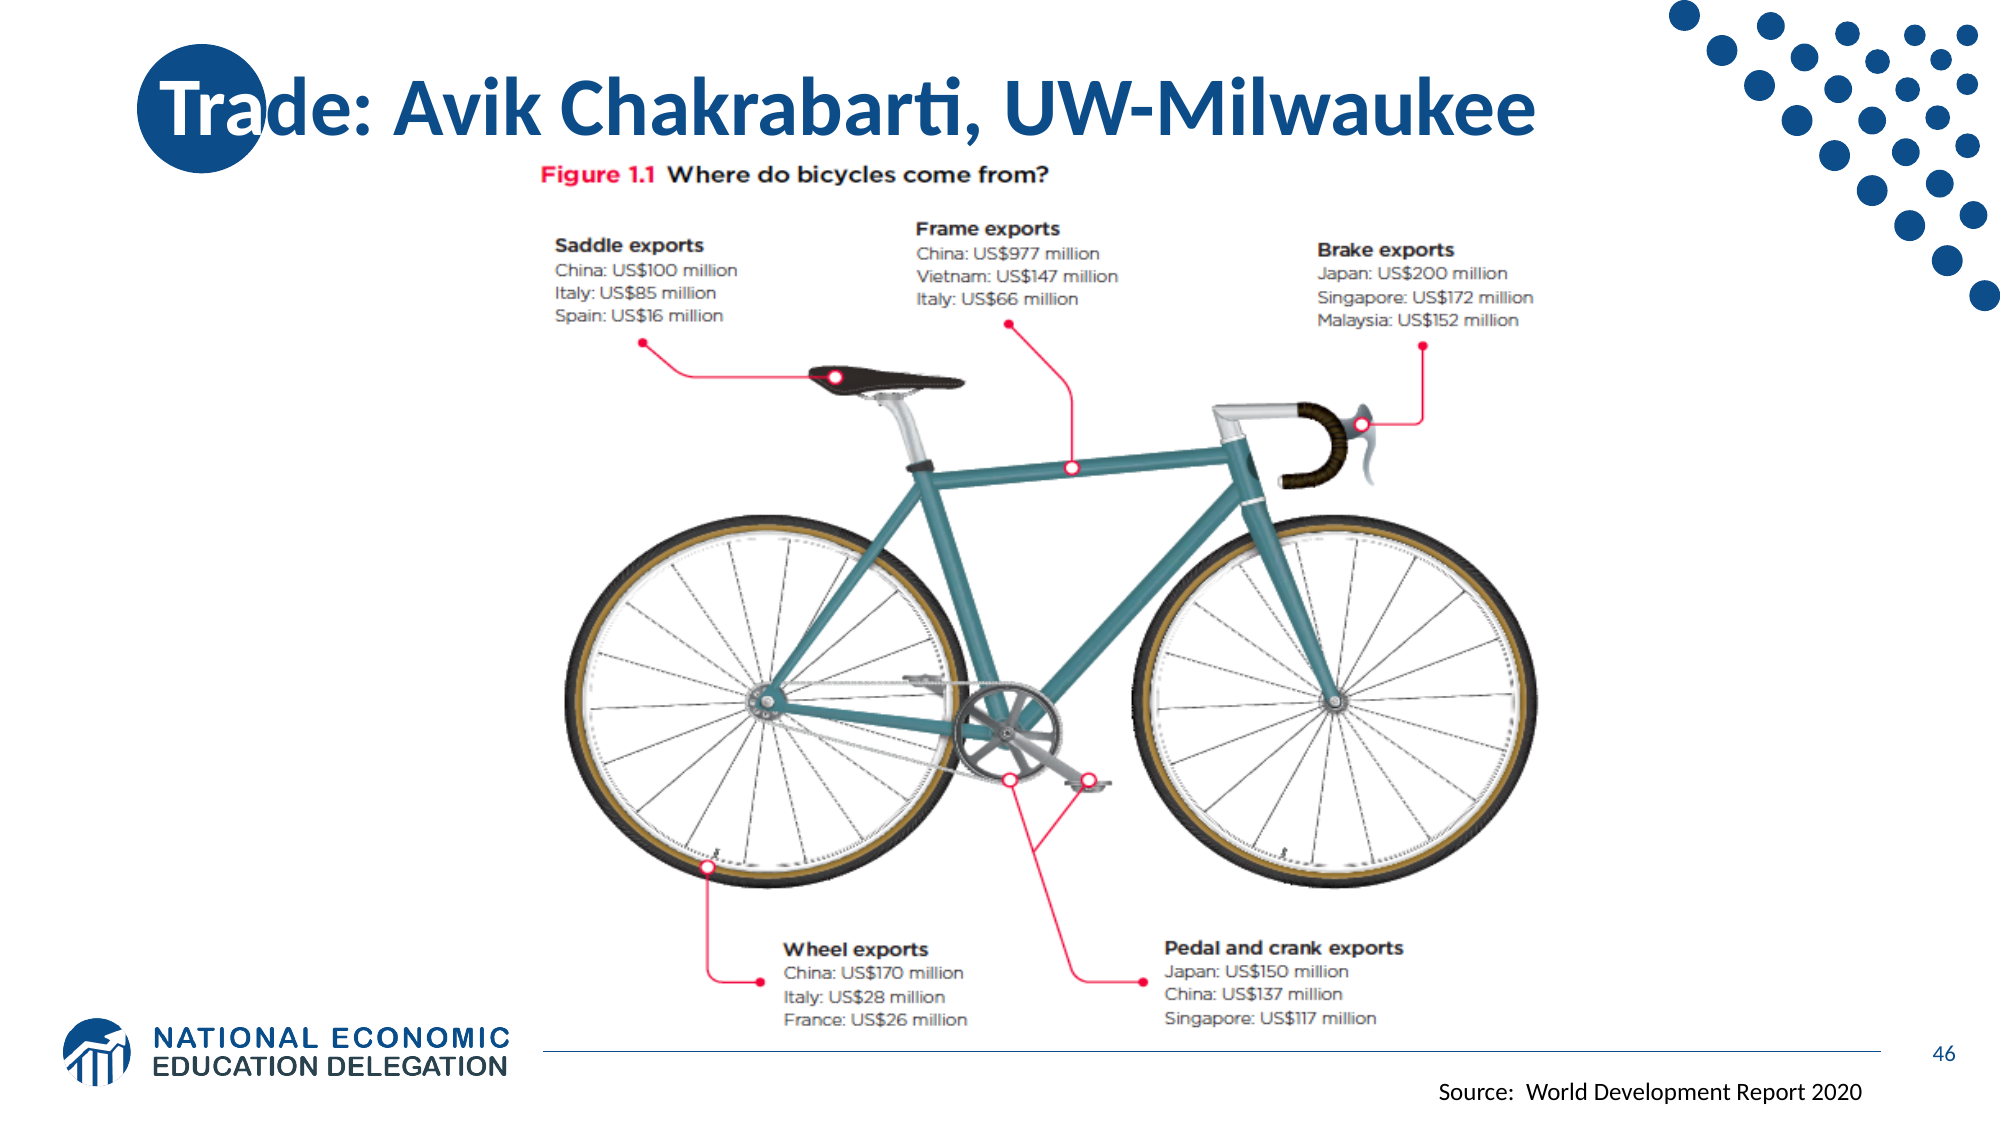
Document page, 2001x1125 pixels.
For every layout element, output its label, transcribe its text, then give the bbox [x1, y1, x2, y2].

title Trade: Avik Chakrabarti, UW-Milwaukee [144, 0, 1870, 218]
picture [55, 1013, 520, 1091]
picture [524, 151, 1558, 1038]
text_box Source: World Development Report 2020 [1423, 1068, 1919, 1113]
slide_number 46 [1521, 1022, 1972, 1082]
